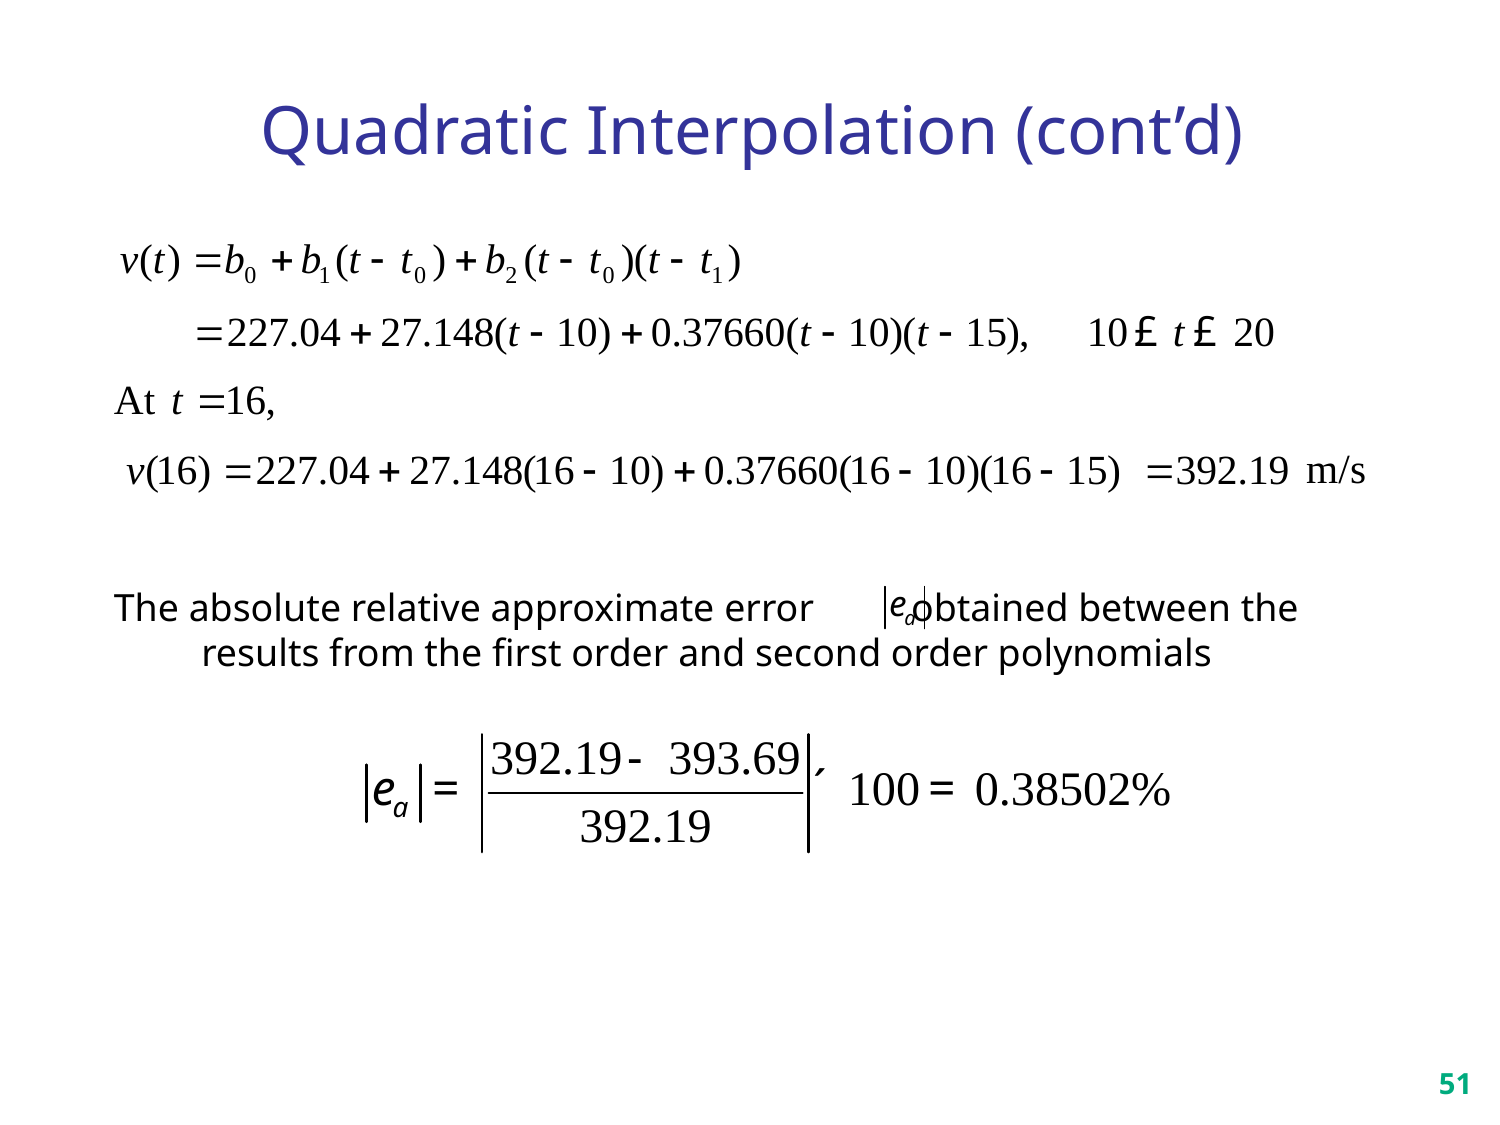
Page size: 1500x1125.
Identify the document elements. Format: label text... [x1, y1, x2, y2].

title Quadratic Interpolation (cont’d) [99, 62, 1405, 175]
text_box The absolute relative approximate error obtained between the results from the first order and second order polynomials [94, 583, 1320, 681]
slide_number 51 [1174, 1074, 1488, 1113]
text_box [878, 577, 935, 637]
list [88, 224, 1500, 572]
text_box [357, 724, 1181, 862]
